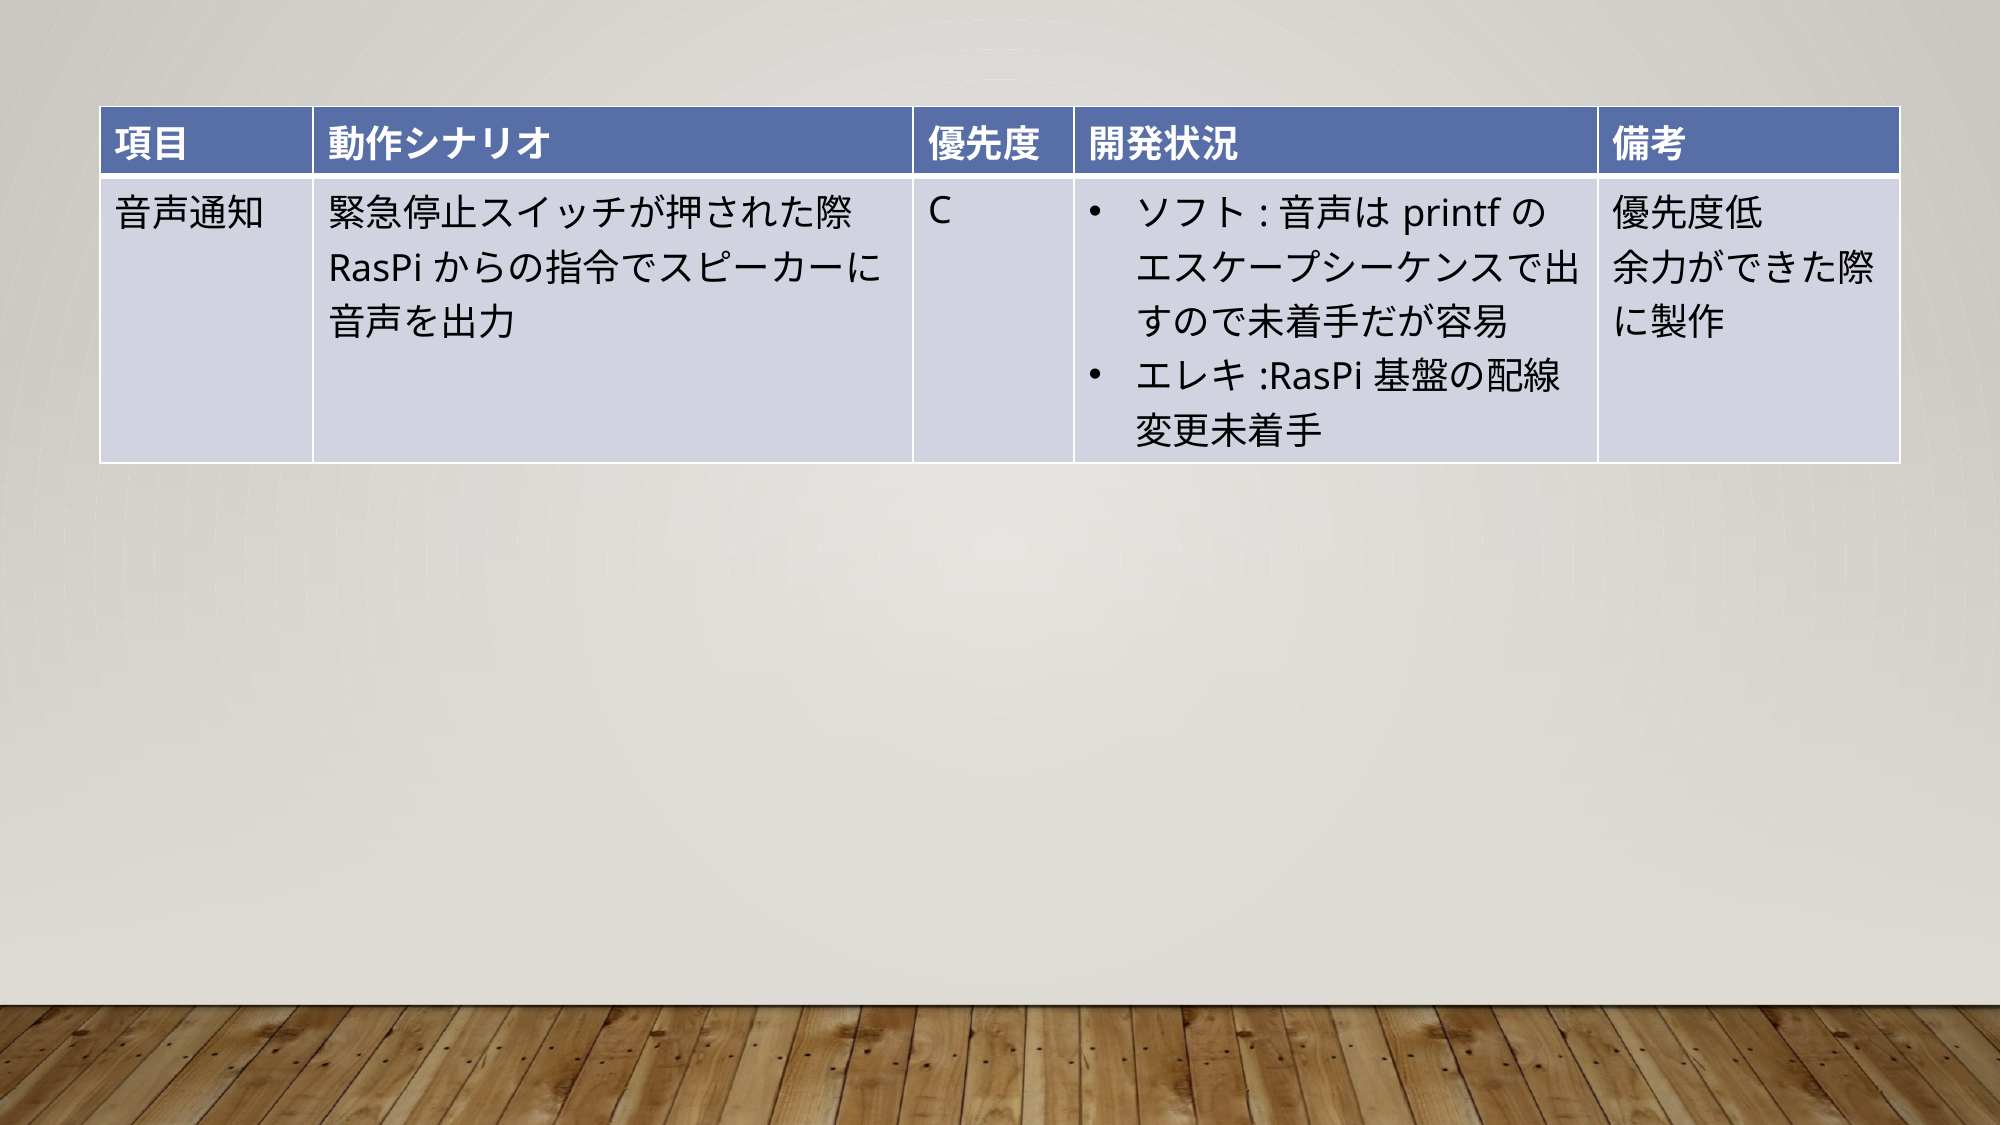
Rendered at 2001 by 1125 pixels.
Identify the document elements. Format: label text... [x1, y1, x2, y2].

picture [0, 1005, 2000, 1125]
table_cell 優先度低 余力ができた際に製作 [1599, 179, 1899, 462]
table_header 備考 [1599, 107, 1899, 173]
table_cell ソフト:音声はprintfのエスケープシーケンスで出すので未着手だが容易 エレキ:RasPi基盤の配線変更未着手 [1075, 179, 1597, 462]
table_header 優先度 [914, 107, 1073, 173]
table_cell C [914, 179, 1073, 462]
table_header 開発状況 [1075, 107, 1597, 173]
table_cell 緊急停止スイッチが押された際RasPiからの指令でスピーカーに音声を出力 [314, 179, 912, 462]
table_header 動作シナリオ [314, 107, 912, 173]
table_header 項目 [101, 107, 312, 173]
table_cell 音声通知 [101, 179, 312, 462]
